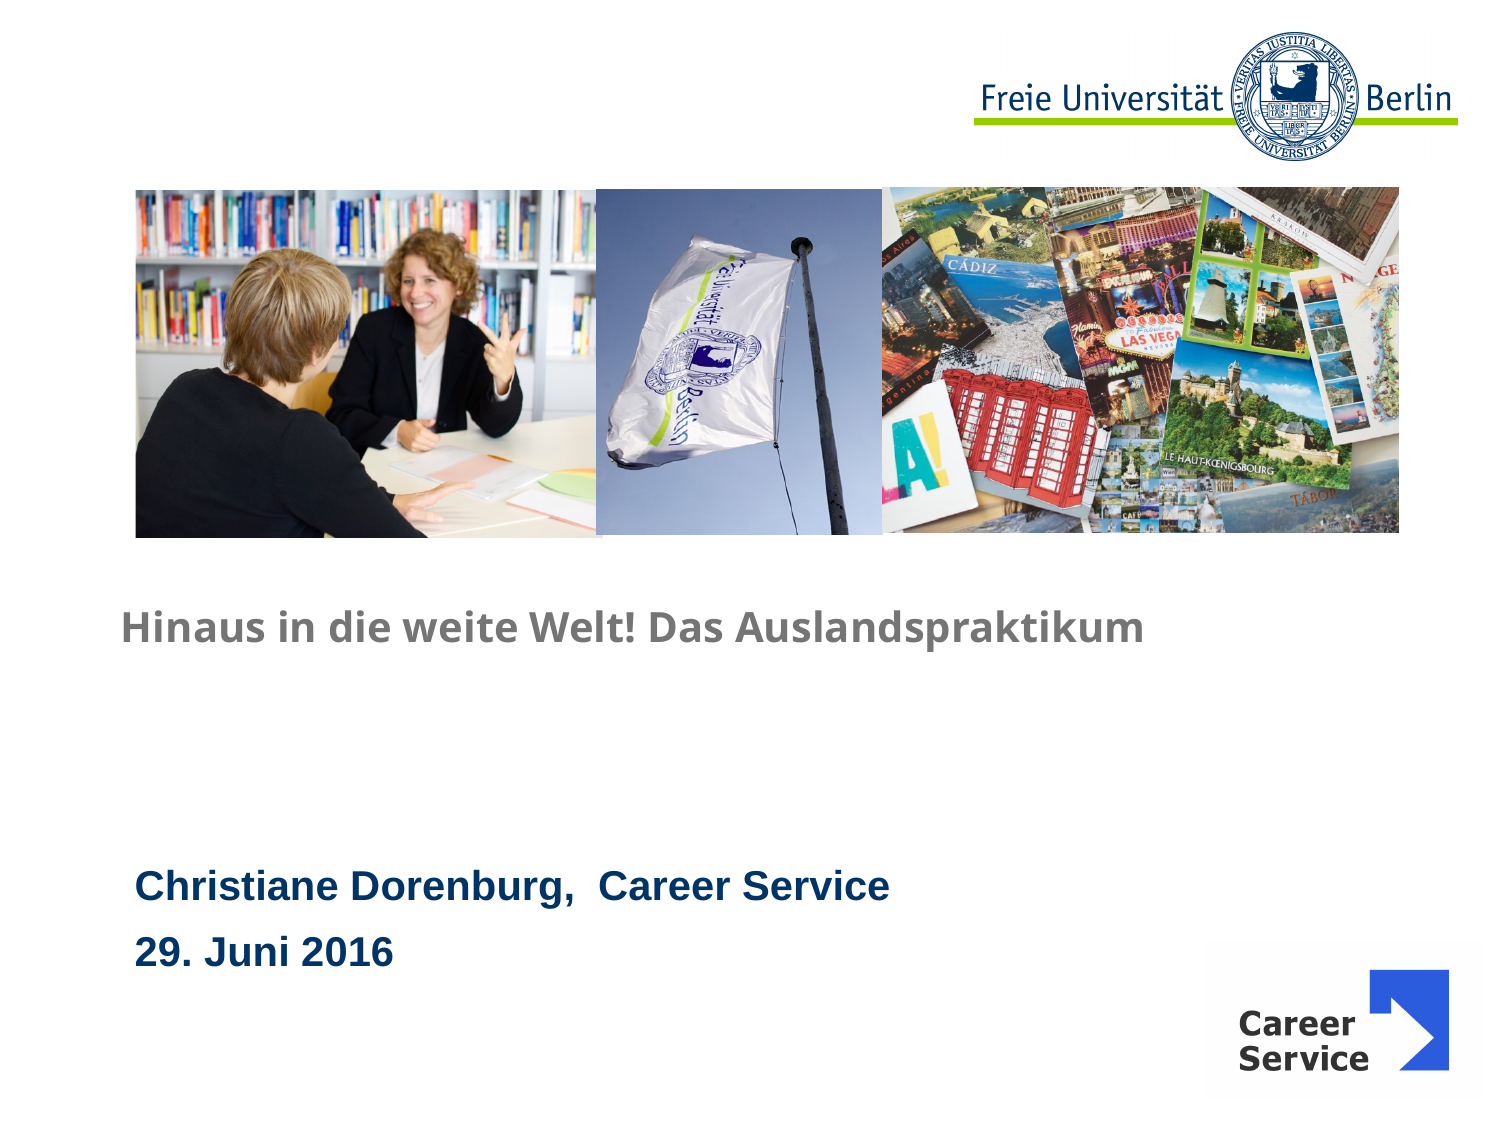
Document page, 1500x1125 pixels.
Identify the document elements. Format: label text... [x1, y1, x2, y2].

title Hinaus in die weite Welt! Das Auslandspraktikum [88, 590, 1459, 750]
picture [1204, 940, 1483, 1098]
picture [135, 187, 1399, 538]
picture [974, 32, 1458, 161]
subtitle Christiane Dorenburg, Career Service 29. Juni 2016 [88, 796, 1459, 1037]
